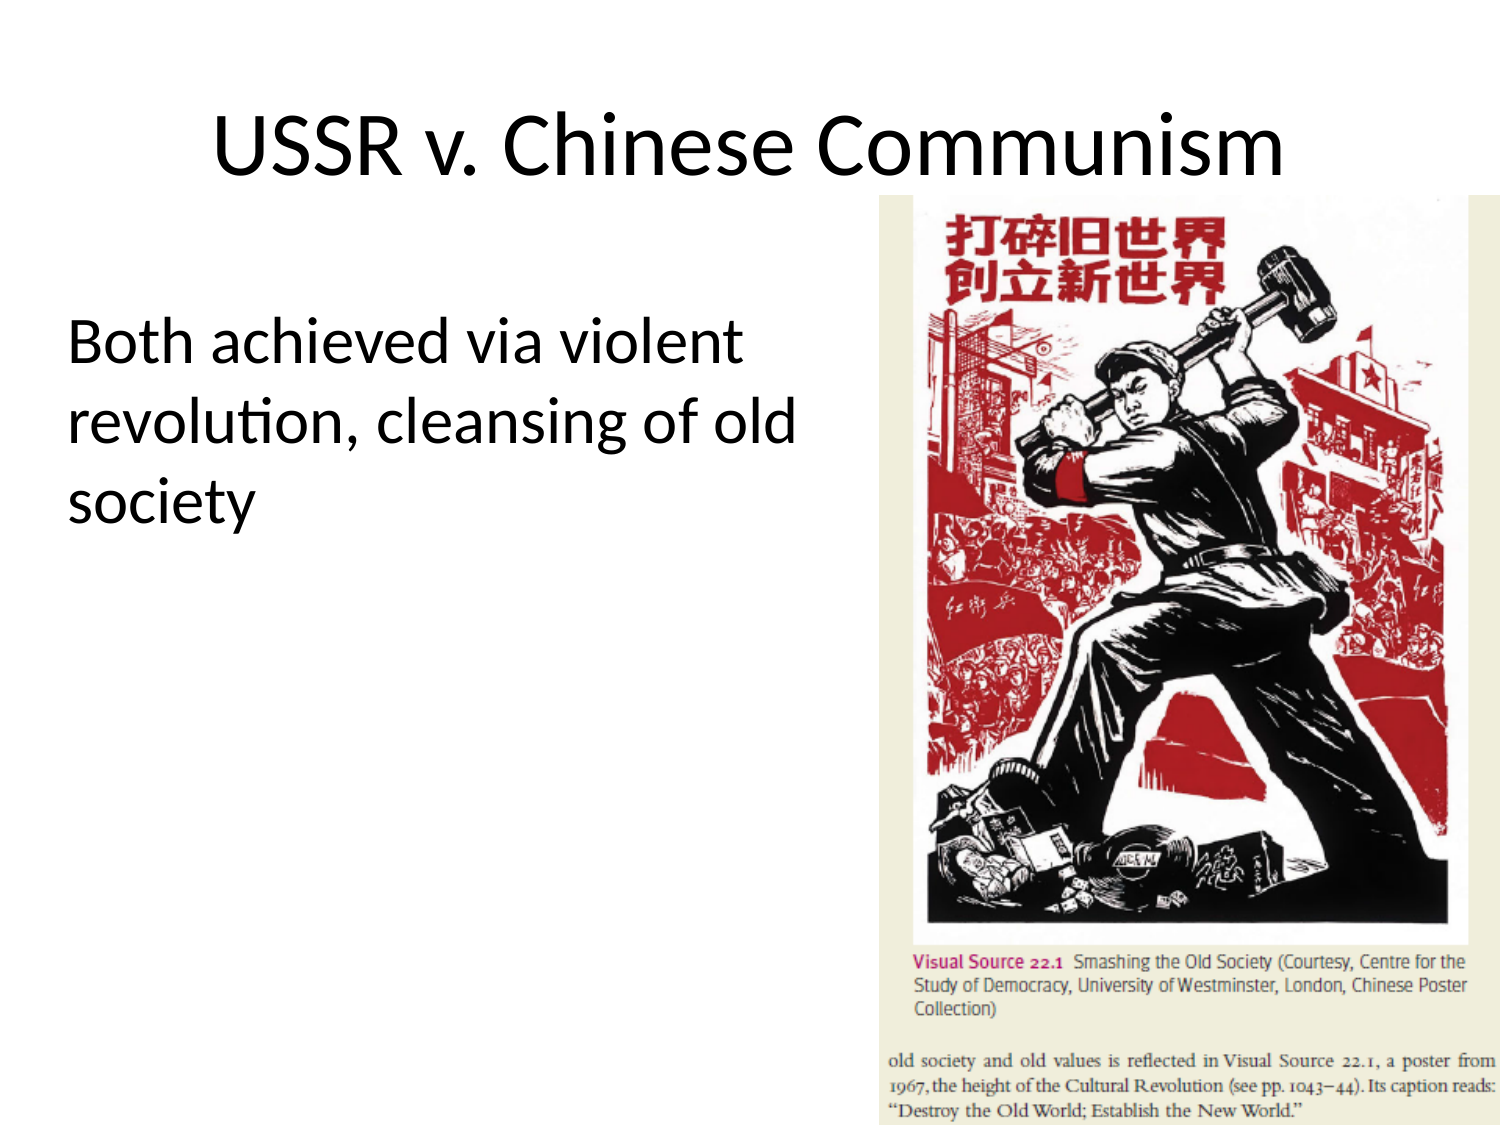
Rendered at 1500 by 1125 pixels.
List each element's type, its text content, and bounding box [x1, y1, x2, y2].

list Both achieved via violent revolution, cleansing of old society [52, 288, 838, 1032]
title USSR v. Chinese Communism [75, 45, 1425, 233]
picture [879, 195, 1500, 1125]
